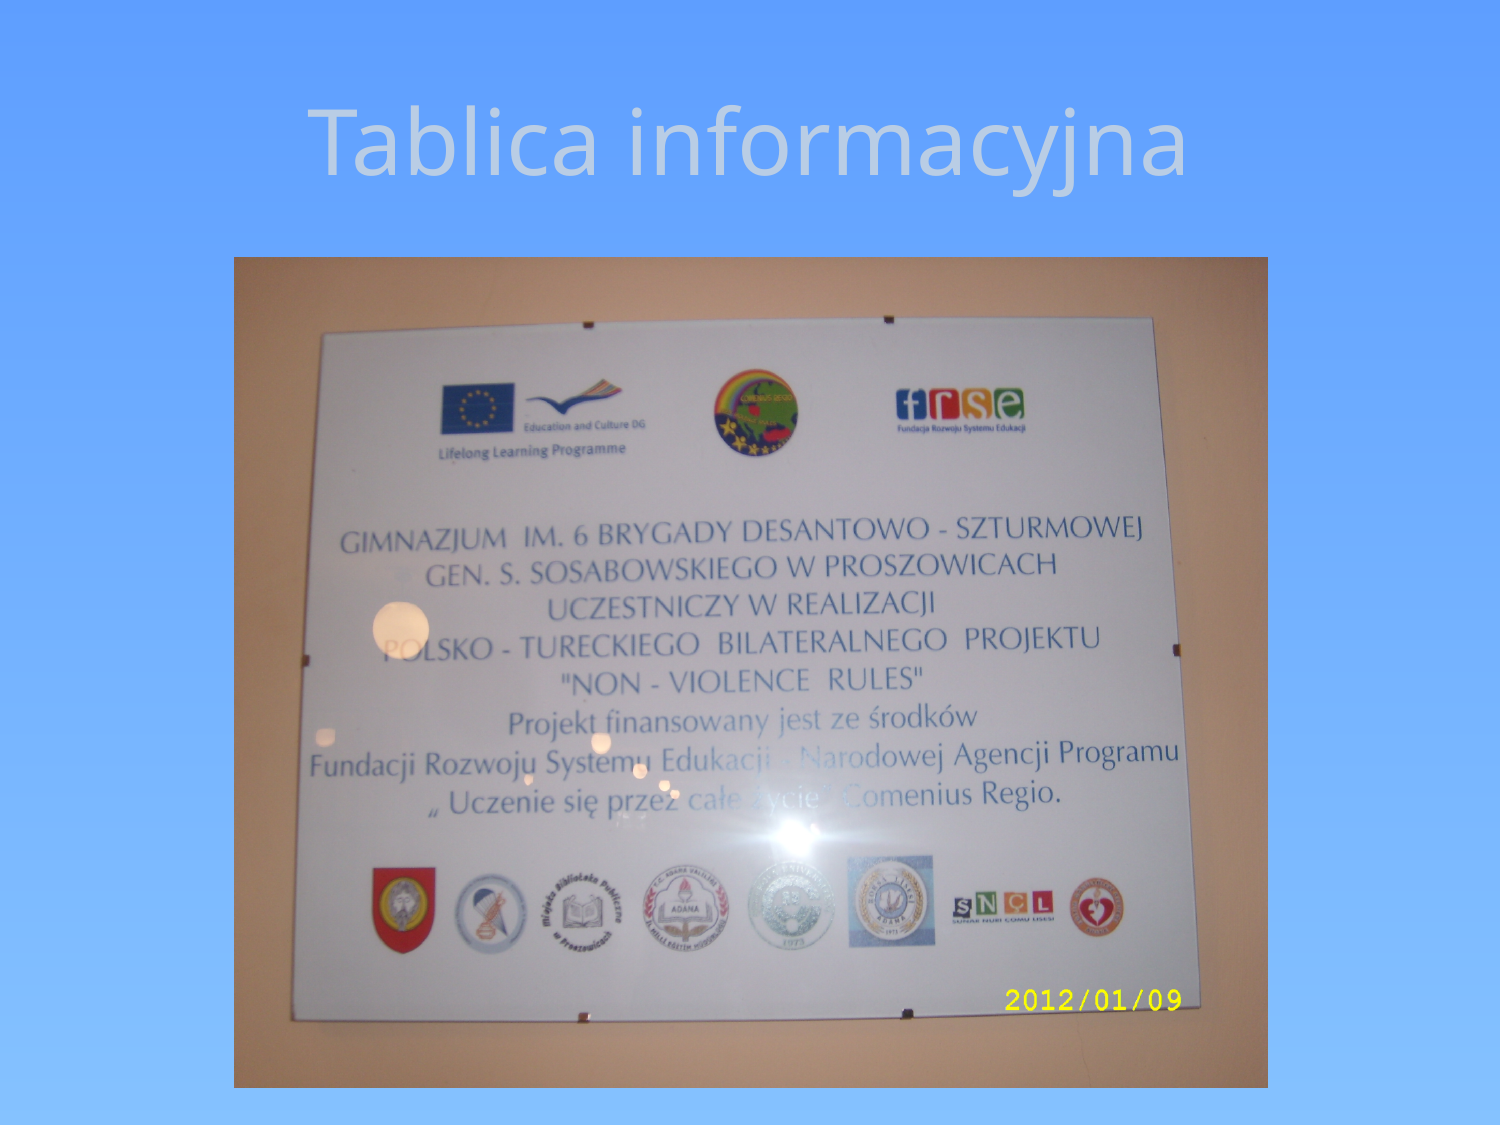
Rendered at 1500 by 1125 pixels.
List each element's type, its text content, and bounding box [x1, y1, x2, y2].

title Tablica informacyjna [75, 45, 1425, 233]
picture [234, 257, 1269, 1089]
